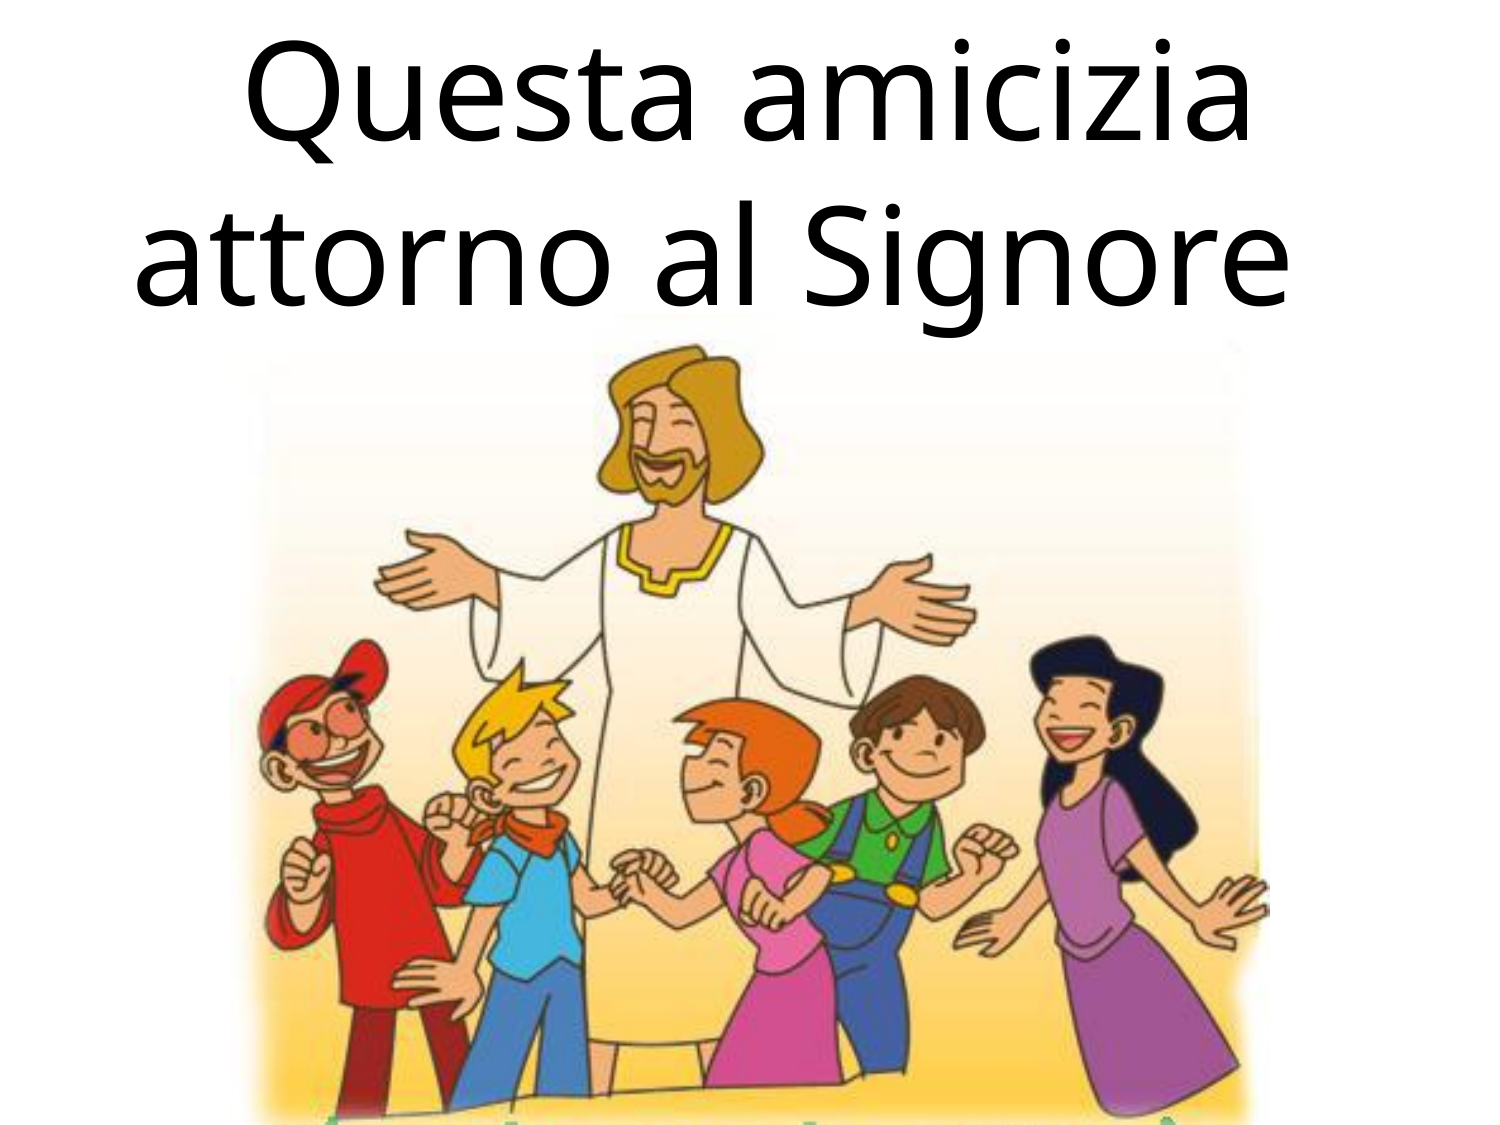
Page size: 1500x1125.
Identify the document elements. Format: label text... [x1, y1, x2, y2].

picture [230, 314, 1270, 1125]
text_box Questa amicizia attorno al Signore [23, 0, 1477, 341]
